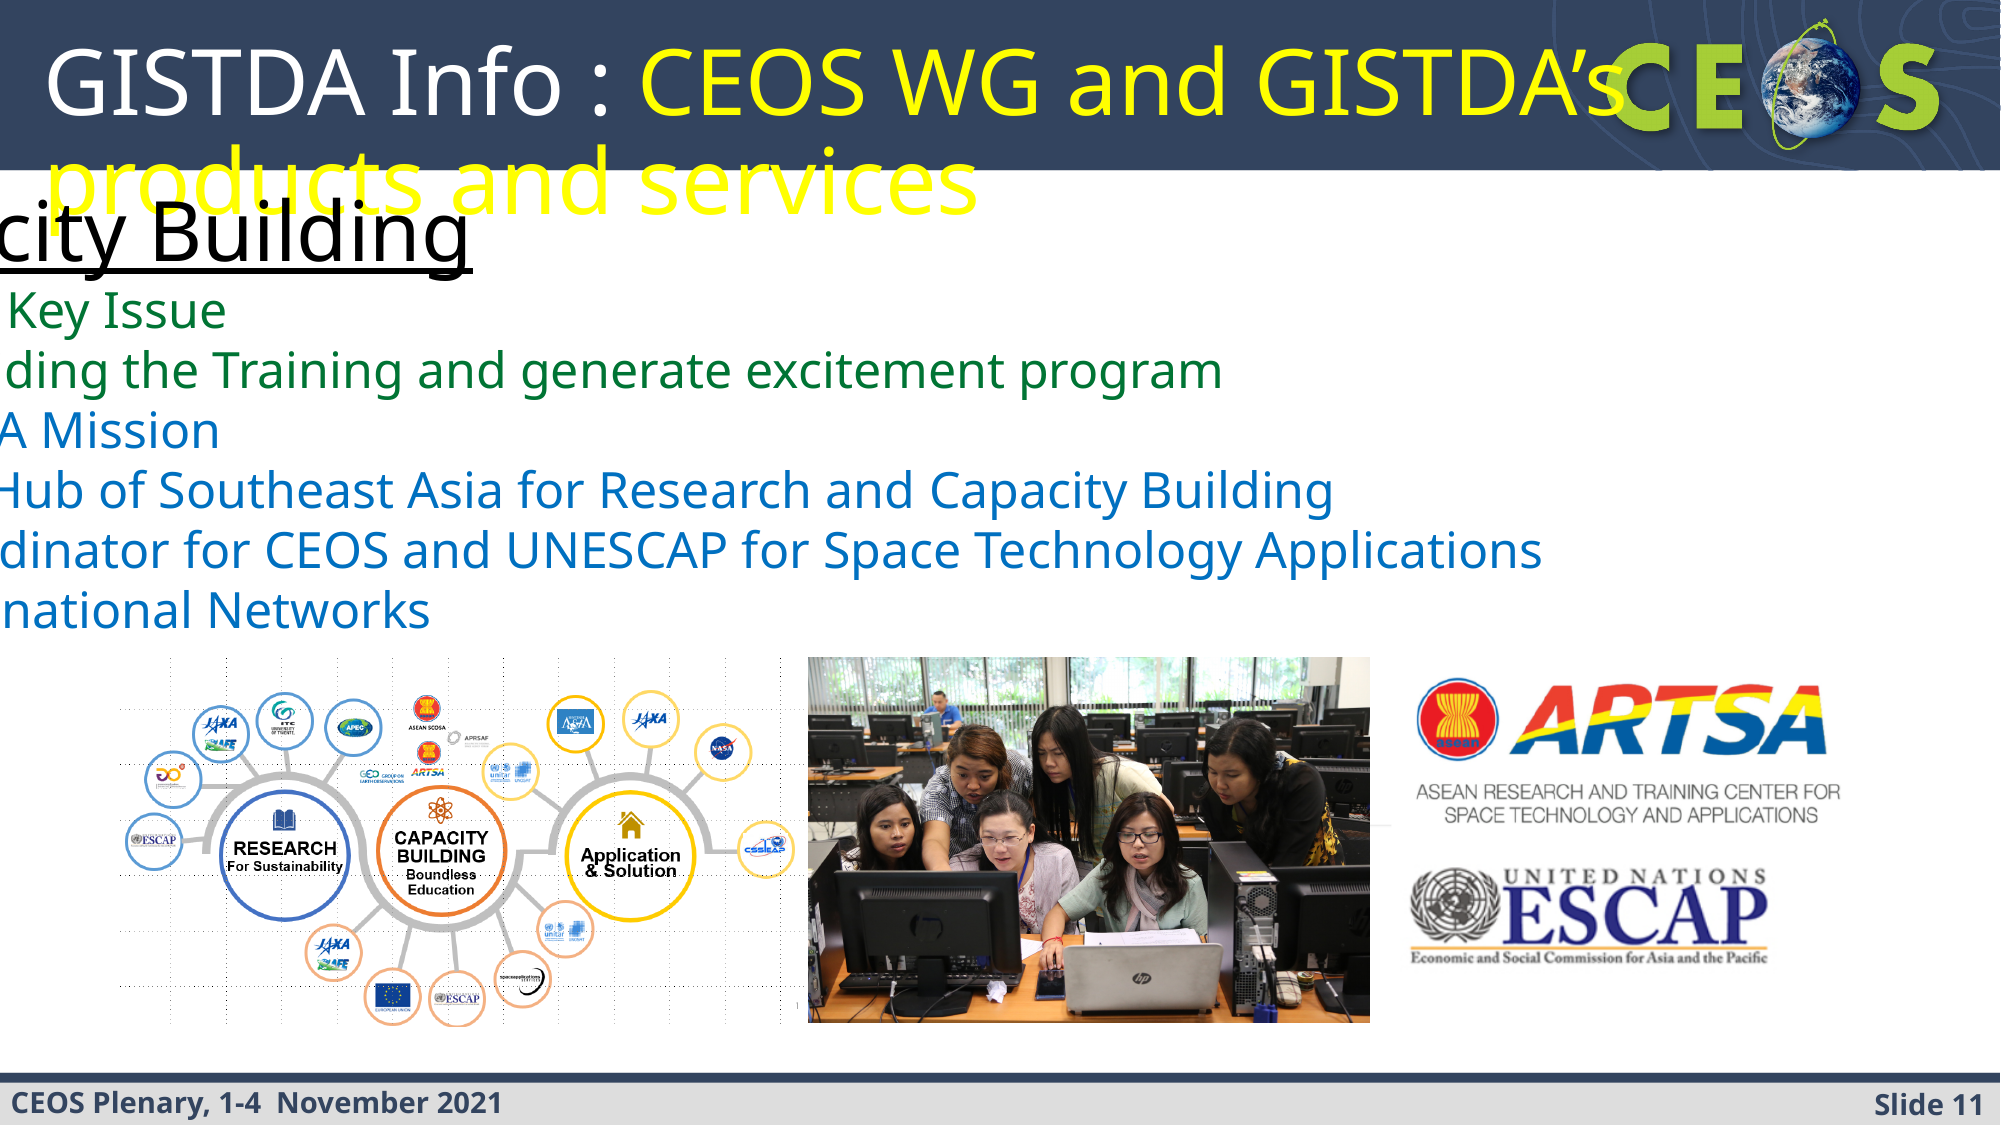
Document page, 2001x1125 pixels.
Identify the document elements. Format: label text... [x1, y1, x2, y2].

picture [808, 656, 1866, 1060]
picture [1606, 18, 1939, 150]
text_box GISTDA Info : CEOS WG and GISTDA’s products and services [28, 28, 1701, 157]
picture [118, 656, 807, 1027]
text_box Capacity Building CEOS- Key Issue Providing the Training and generate excitement program GISTDA Mission The Hub of Southeast Asia for Research and Capacity Building Coordinator for CEOS and UNESCAP for Space Technology Applications International Networks [0, 171, 1559, 691]
